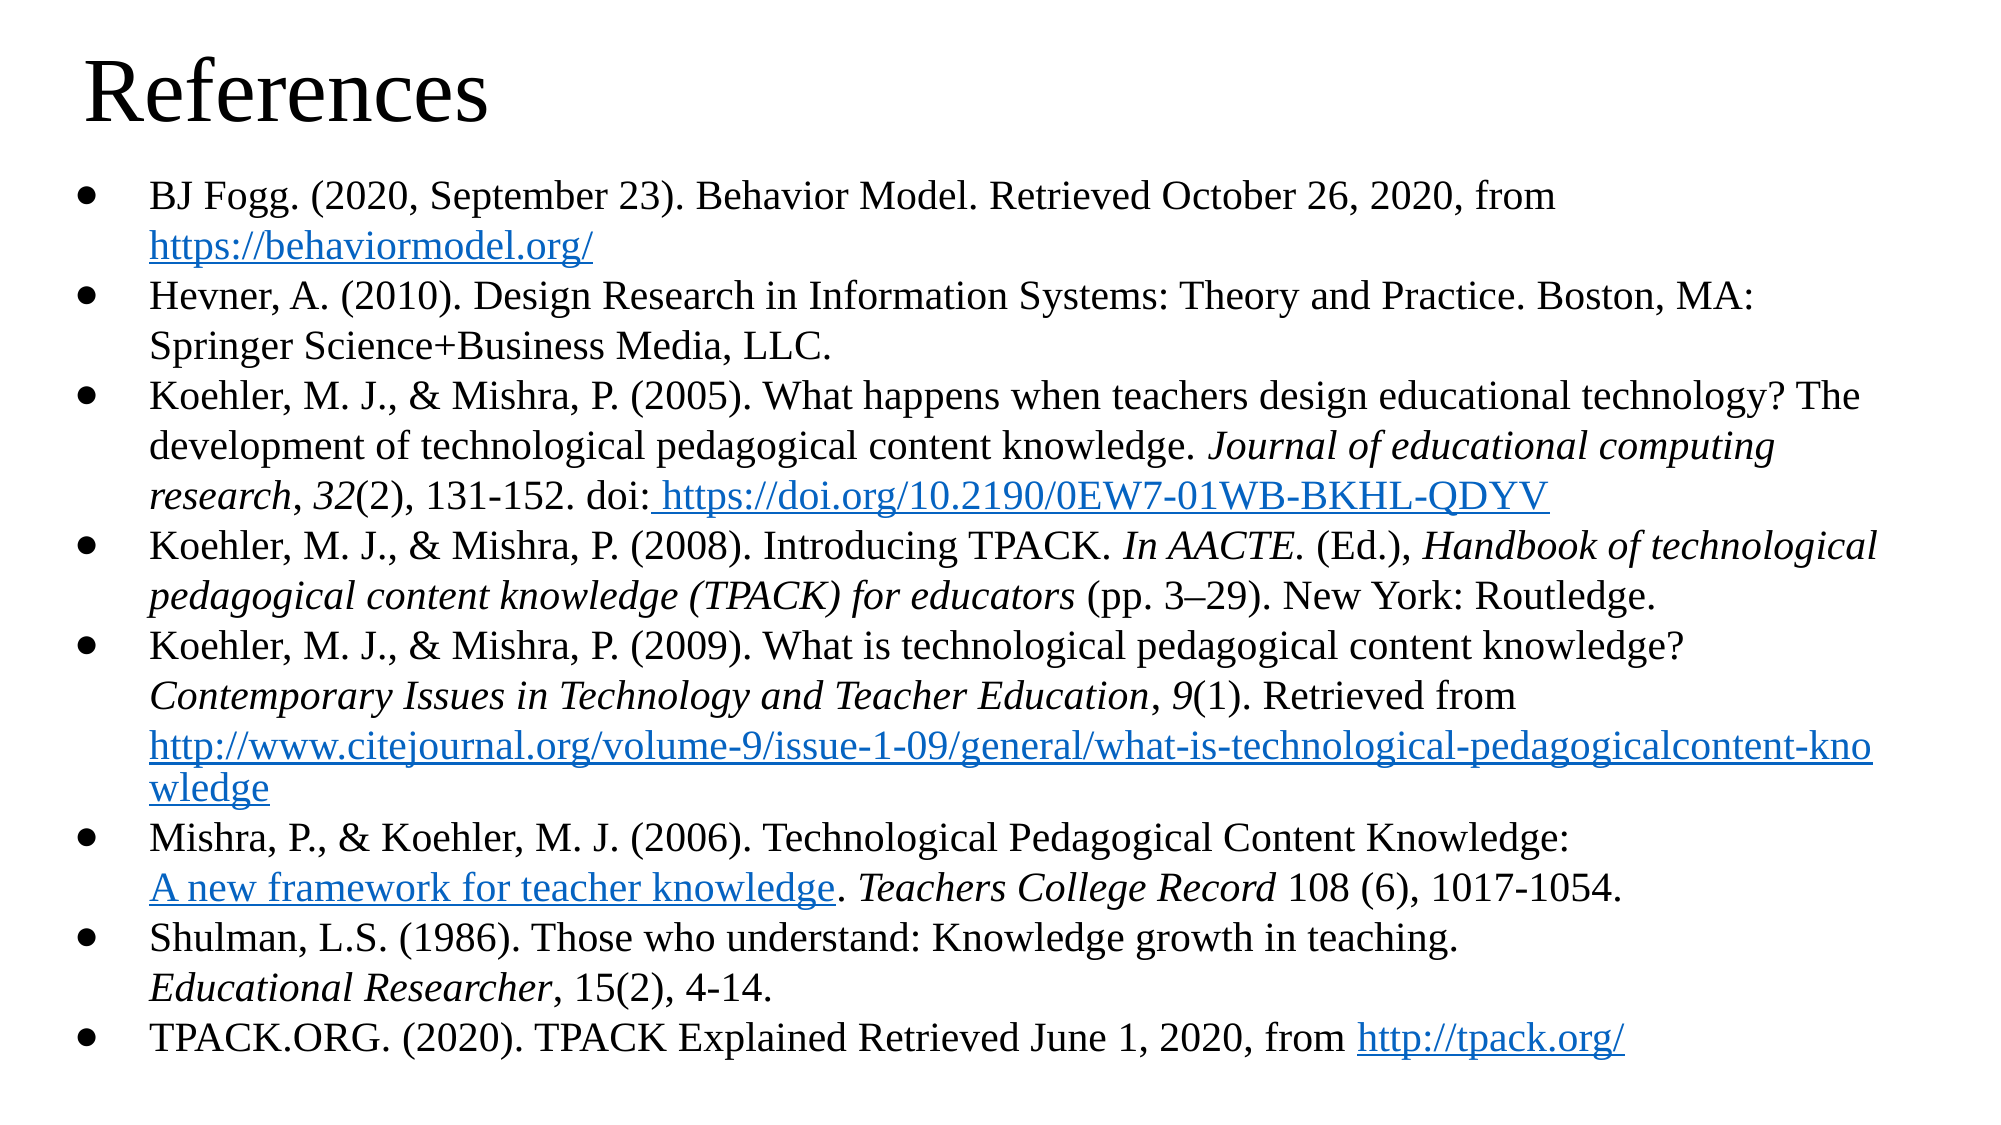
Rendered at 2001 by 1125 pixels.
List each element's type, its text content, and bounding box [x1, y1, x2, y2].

list BJ Fogg. (2020, September 23). Behavior Model. Retrieved October 26, 2020, from https://behaviormodel.org/ Hevner, A. (2010). Design Research in Information Systems: Theory and Practice. Boston, MA: Springer Science+Business Media, LLC. Koehler, M. J., & Mishra, P. (2005). What happens when teachers design educational technology? The development of technological pedagogical content knowledge. Journal of educational computing research, 32(2), 131-152. doi: https://doi.org/10.2190/0EW7-01WB-BKHL-QDYV Koehler, M. J., & Mishra, P. (2008). Introducing TPACK. In AACTE. (Ed.), Handbook of technological pedagogical content knowledge (TPACK) for educators (pp. 3–29). New York: Routledge. Koehler, M. J., & Mishra, P. (2009). What is technological pedagogical content knowledge? Contemporary Issues in Technology and Teacher Education, 9(1). Retrieved from http://www.citejournal.org/volume-9/issue-1-09/general/what-is-technological-pedagogicalcontent-knowledge Mishra, P., & Koehler, M. J. (2006). Technological Pedagogical Content Knowledge: A new framework for teacher knowledge. Teachers College Record 108 (6), 1017-1054. Shulman, L.S. (1986). Those who understand: Knowledge growth in teaching. Educational Researcher, 15(2), 4-14. TPACK.ORG. (2020). TPACK Explained Retrieved June 1, 2020, from http://tpack.org/ [34, 152, 1898, 1090]
title References [68, 27, 1932, 153]
